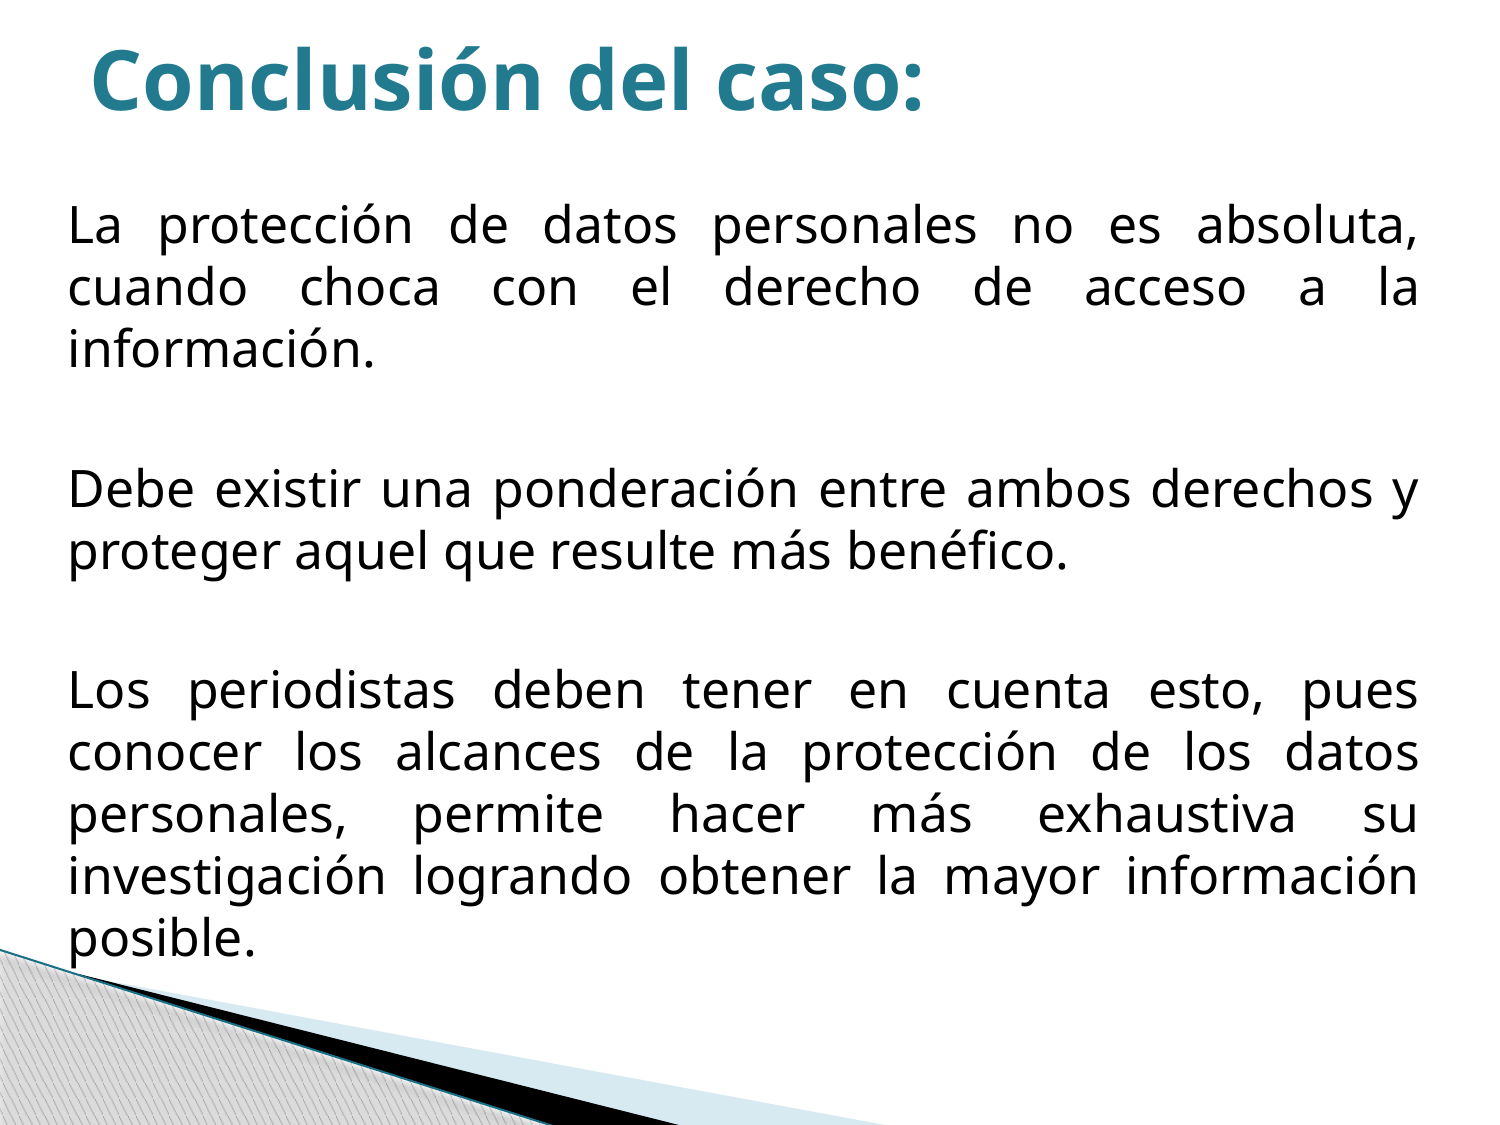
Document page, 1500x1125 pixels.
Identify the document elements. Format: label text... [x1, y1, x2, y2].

list La protección de datos personales no es absoluta, cuando choca con el derecho de acceso a la información. Debe existir una ponderación entre ambos derechos y proteger aquel que resulte más benéfico. Los periodistas deben tener en cuenta esto, pues conocer los alcances de la protección de los datos personales, permite hacer más exhaustiva su investigación logrando obtener la mayor información posible. [53, 184, 1436, 976]
text_box Conclusión del caso: [74, 0, 1425, 172]
